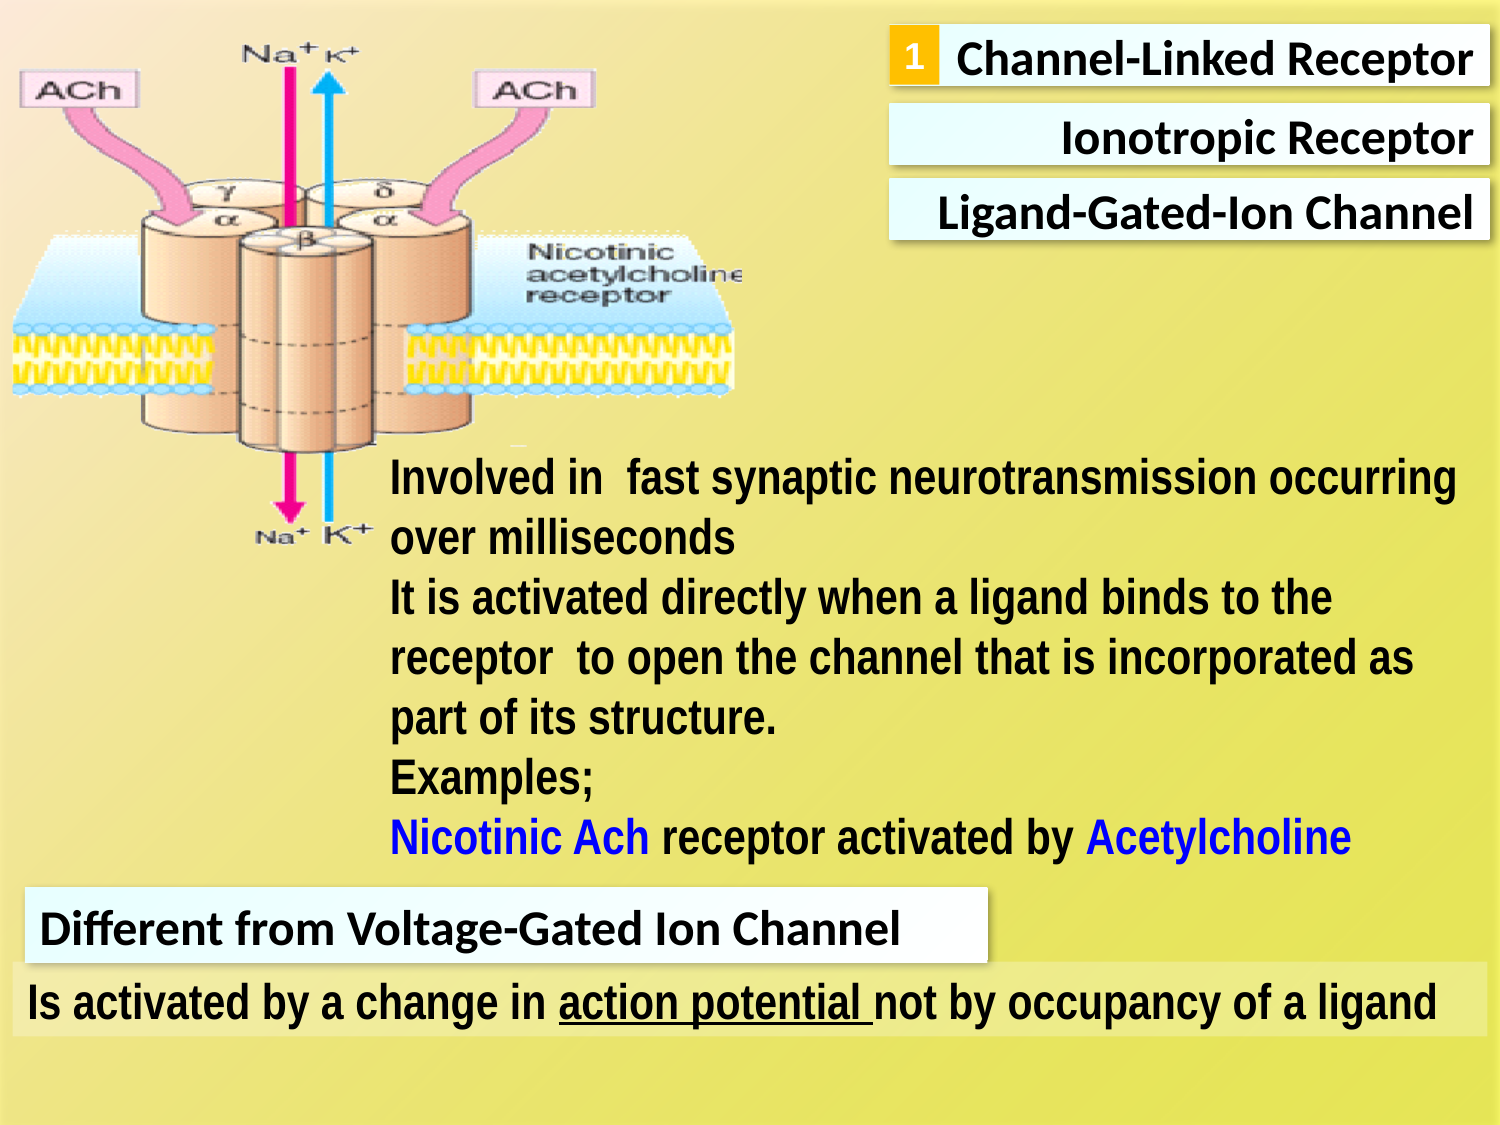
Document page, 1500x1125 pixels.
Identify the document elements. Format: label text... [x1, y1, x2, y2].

text_box Channel-Linked Receptor [887, 23, 1491, 88]
text_box 1 [889, 24, 940, 85]
text_box Different from Voltage-Gated Ion Channel [23, 885, 374, 961]
picture [12, 24, 743, 551]
text_box Involved in fast synaptic neurotransmission occurring over milliseconds It is activated directly when a ligand binds to the receptor to open the channel that is incorporated as part of its structure. Examples; Nicotinic Ach receptor activated by Acetylcholine [374, 437, 1488, 993]
text_box Ionotropic Receptor [887, 102, 1491, 166]
text_box Is activated by a change in action potential not by occupancy of a ligand [12, 961, 1488, 1037]
text_box [0, 0, 1500, 1125]
text_box Ligand-Gated-Ion Channel [887, 177, 1491, 242]
